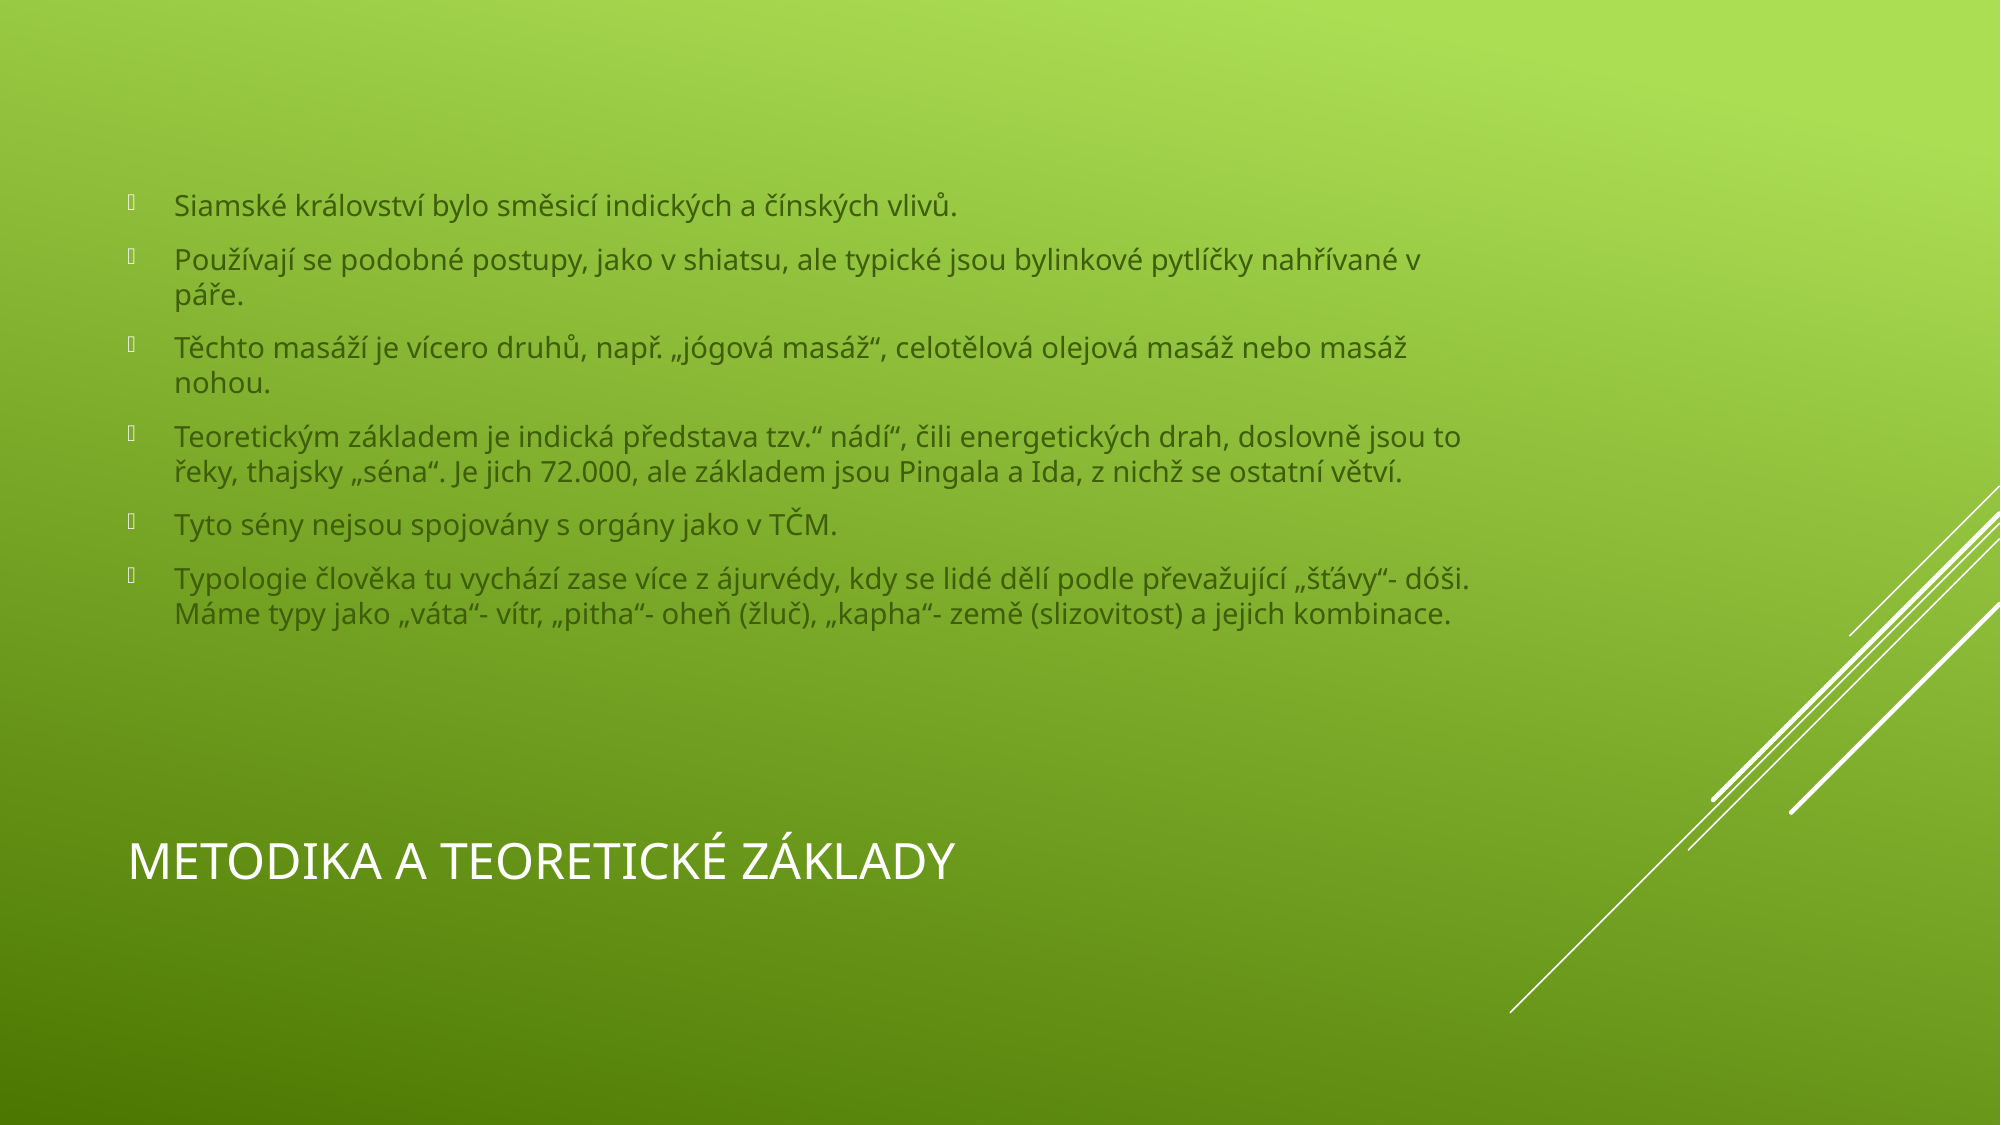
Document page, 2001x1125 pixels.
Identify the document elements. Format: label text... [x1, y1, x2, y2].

title Metodika a teoretické základy [112, 736, 1513, 984]
list Siamské království bylo směsicí indických a čínských vlivů. Používají se podobné postupy, jako v shiatsu, ale typické jsou bylinkové pytlíčky nahřívané v páře. Těchto masáží je vícero druhů, např. „jógová masáž“, celotělová olejová masáž nebo masáž nohou. Teoretickým základem je indická představa tzv.“ nádí“, čili energetických drah, doslovně jsou to řeky, thajsky „séna“. Je jich 72.000, ale základem jsou Pingala a Ida, z nichž se ostatní větví. Tyto sény nejsou spojovány s orgány jako v TČM. Typologie člověka tu vychází zase více z ájurvédy, kdy se lidé dělí podle převažující „šťávy“- dóši. Máme typy jako „váta“- vítr, „pitha“- oheň (žluč), „kapha“- země (slizovitost) a jejich kombinace. [112, 112, 1513, 706]
